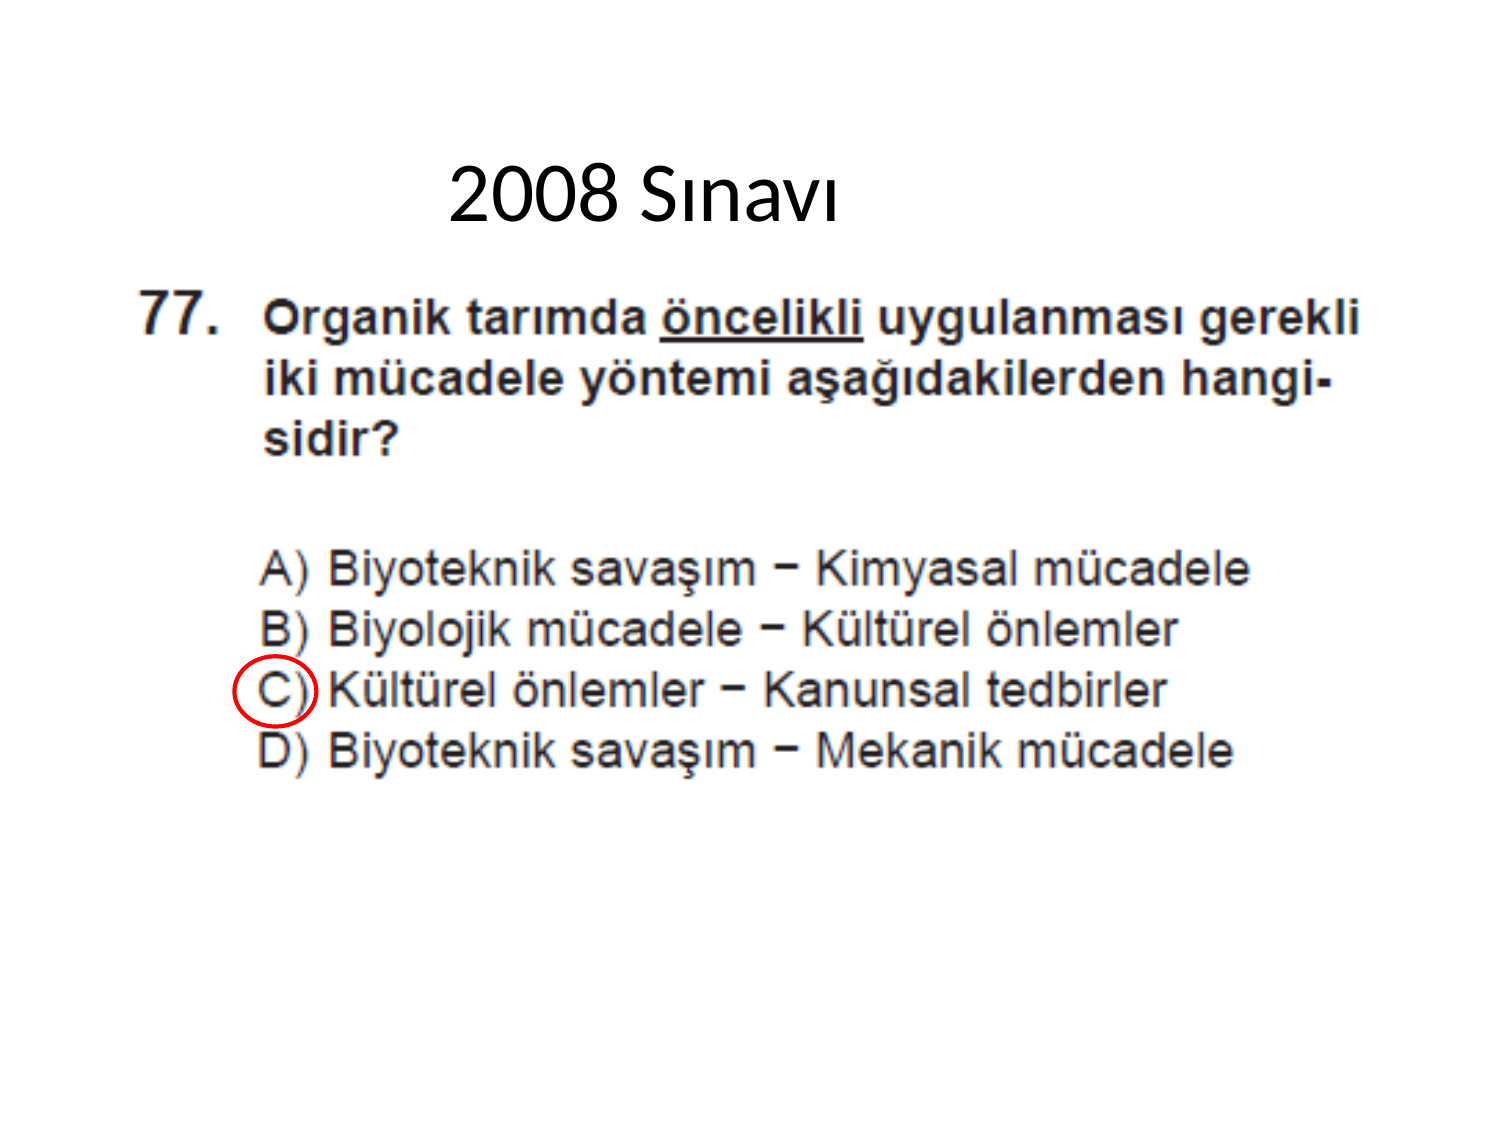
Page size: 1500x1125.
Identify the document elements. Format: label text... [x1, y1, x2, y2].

picture [56, 269, 1389, 833]
text_box 2008 Sınavı [421, 128, 868, 247]
